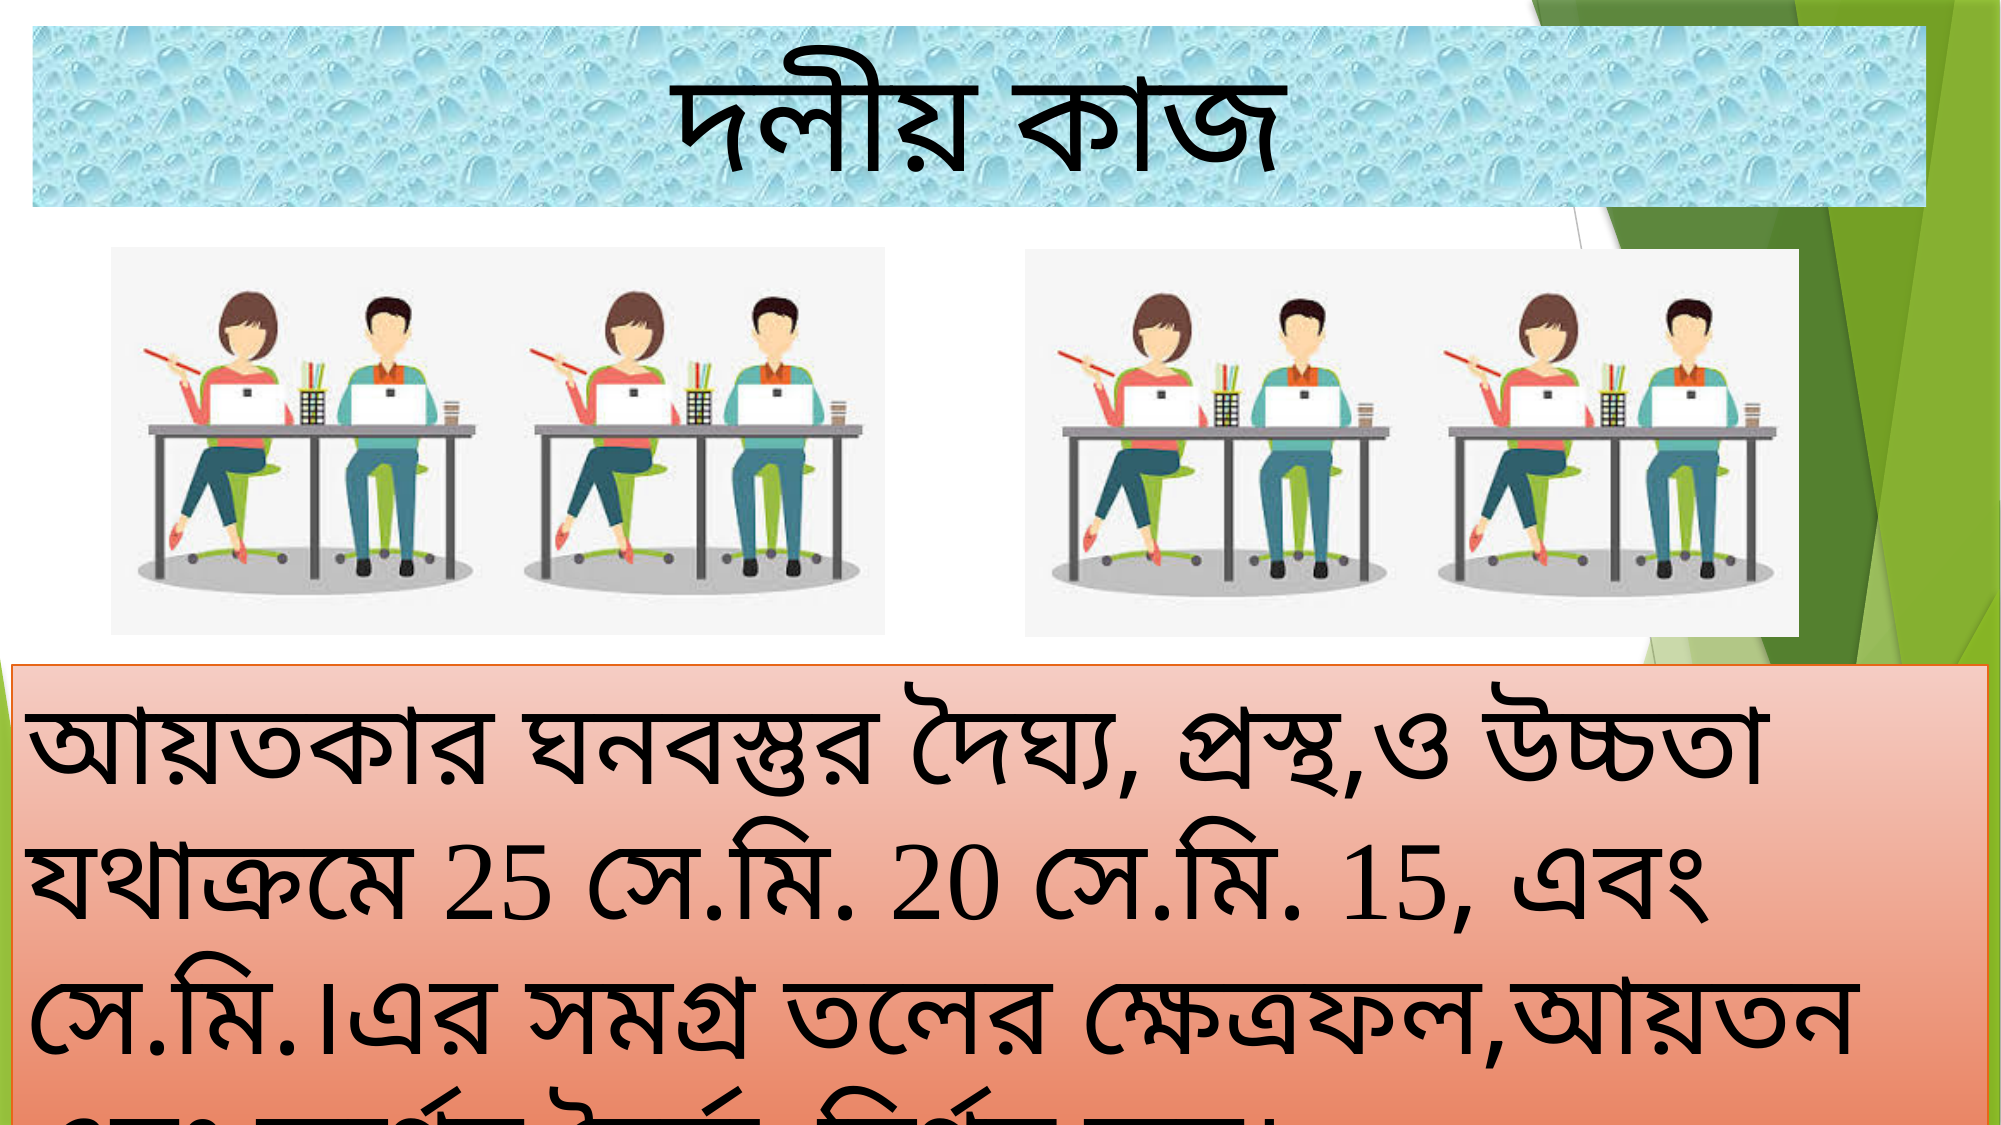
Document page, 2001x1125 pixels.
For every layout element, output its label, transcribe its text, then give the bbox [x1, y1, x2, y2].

text_box আয়তকার ঘনবস্তুর দৈঘ্য, প্রস্থ,ও উচ্চতা যথাক্রমে 25 সে.মি. 20 সে.মি. 15, এবং সে.মি.।এর সমগ্র তলের ক্ষেত্রফল,আয়তন এবং কর্ণের দৈর্ঘ্য নির্ণয় কর। [11, 664, 1989, 1125]
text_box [1024, 249, 1800, 637]
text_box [110, 247, 886, 636]
text_box দলীয় কাজ [32, 26, 1927, 207]
